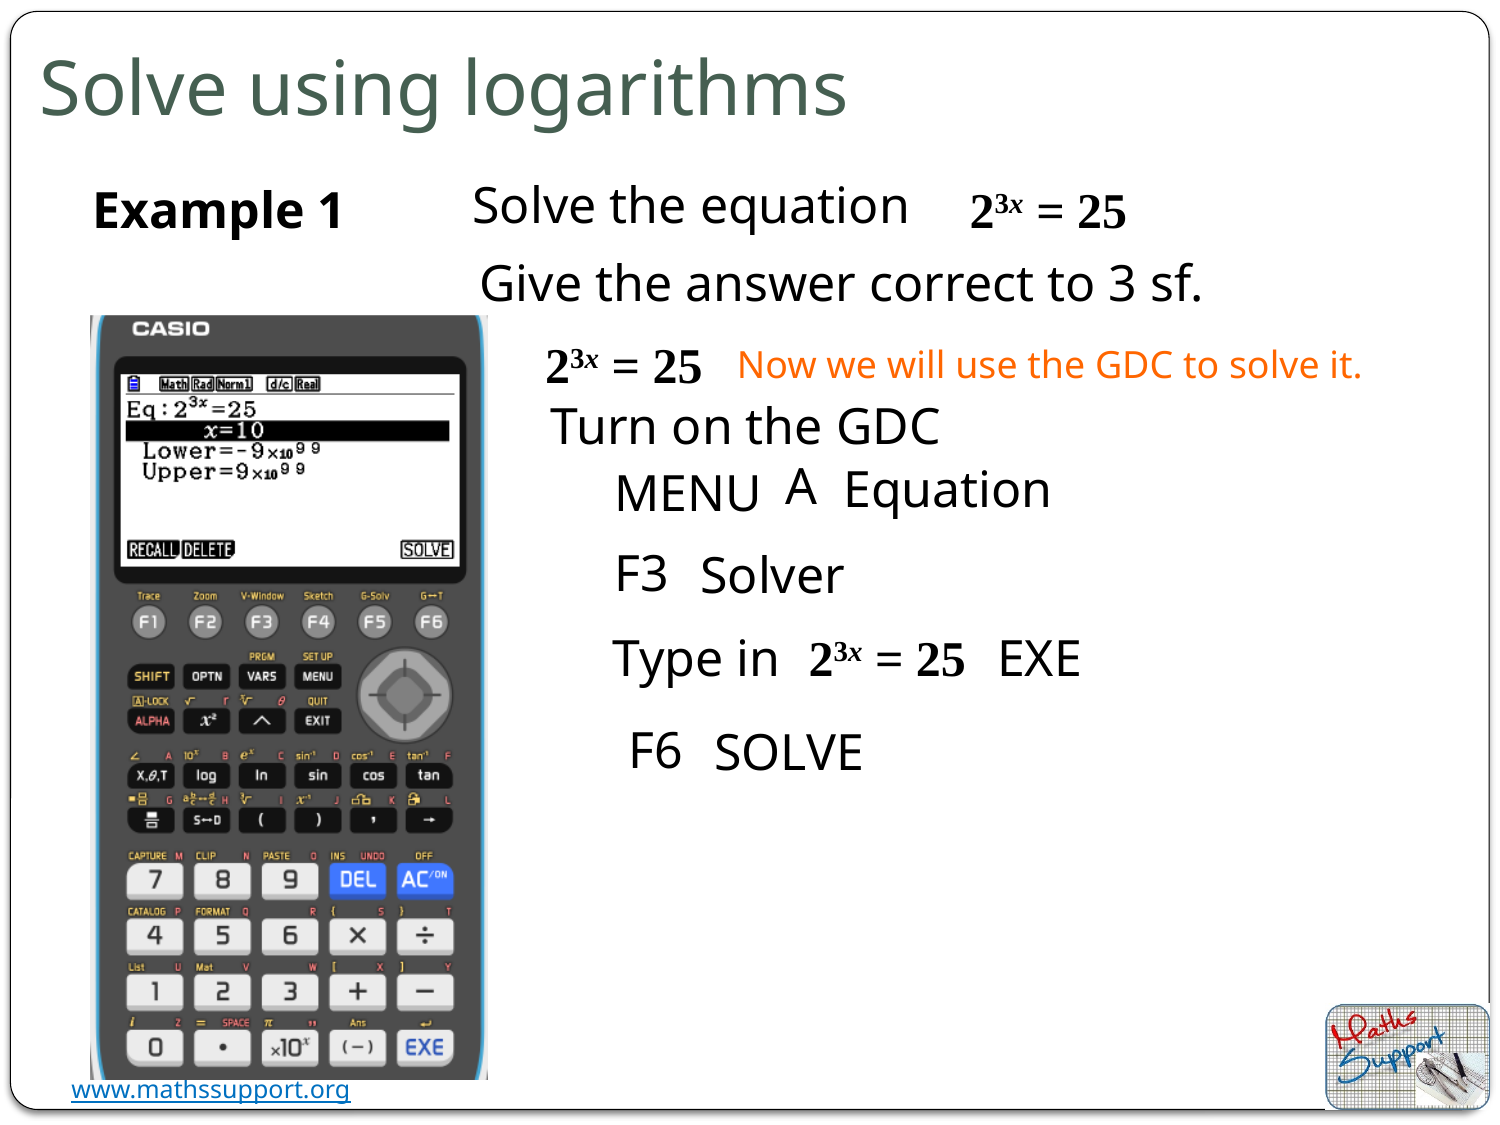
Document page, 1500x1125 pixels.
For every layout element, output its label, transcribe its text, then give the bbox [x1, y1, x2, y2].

text_box 23x = 25 [954, 170, 1143, 246]
picture [1325, 1003, 1490, 1110]
text_box F3 [599, 533, 696, 609]
text_box MENU [599, 453, 819, 529]
title Solve using logarithms [24, 32, 1300, 146]
text_box [1323, 1007, 1487, 1109]
text_box Solve the equation [457, 166, 926, 242]
text_box Solver [685, 535, 943, 611]
text_box Turn on the GDC [535, 387, 984, 463]
text_box Equation [828, 449, 1085, 525]
text_box Example 1 [77, 170, 362, 246]
text_box A [770, 447, 857, 522]
picture [89, 314, 488, 1081]
text_box SOLVE [699, 713, 956, 788]
text_box [74, 1074, 357, 1109]
text_box Give the answer correct to 3 sf. [464, 243, 1220, 319]
text_box F6 [613, 711, 710, 786]
text_box 23x = 25 [530, 326, 718, 402]
text_box Type in [597, 619, 817, 695]
text_box 23x = 25 [817, 619, 982, 695]
text_box EXE [982, 619, 1202, 695]
text_box Now we will use the GDC to solve it. [722, 333, 1412, 394]
